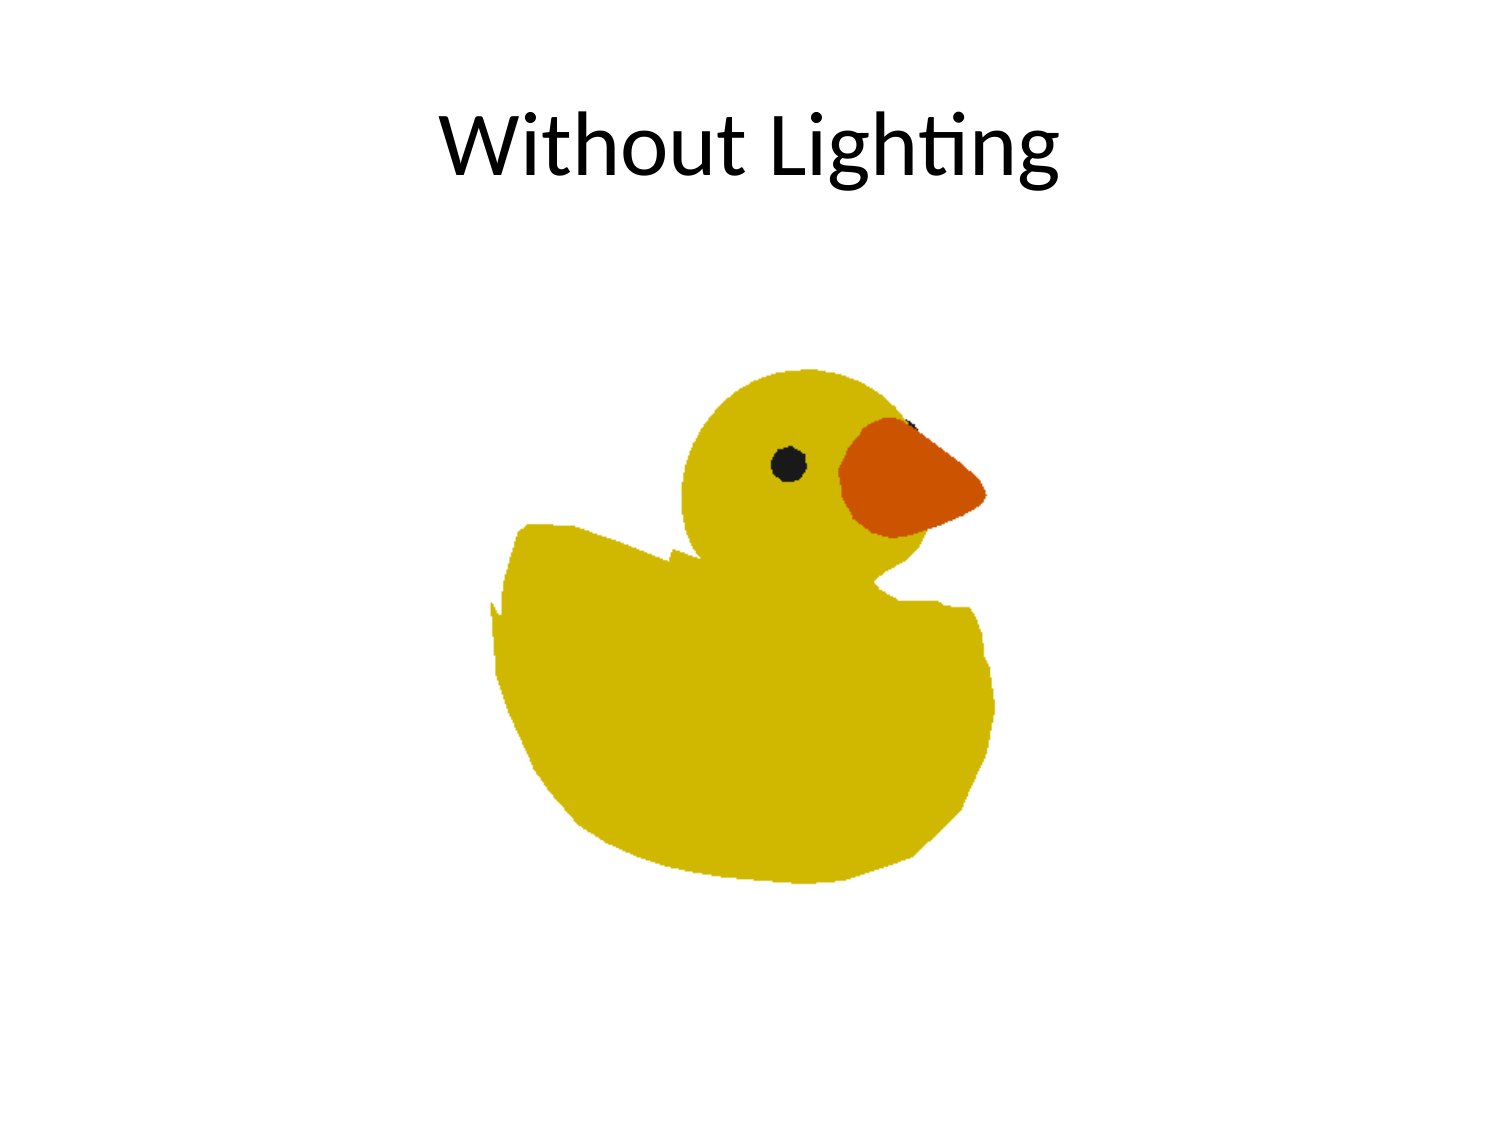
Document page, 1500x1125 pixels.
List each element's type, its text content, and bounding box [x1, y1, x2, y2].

title Without Lighting [75, 45, 1425, 233]
picture [469, 332, 1039, 939]
